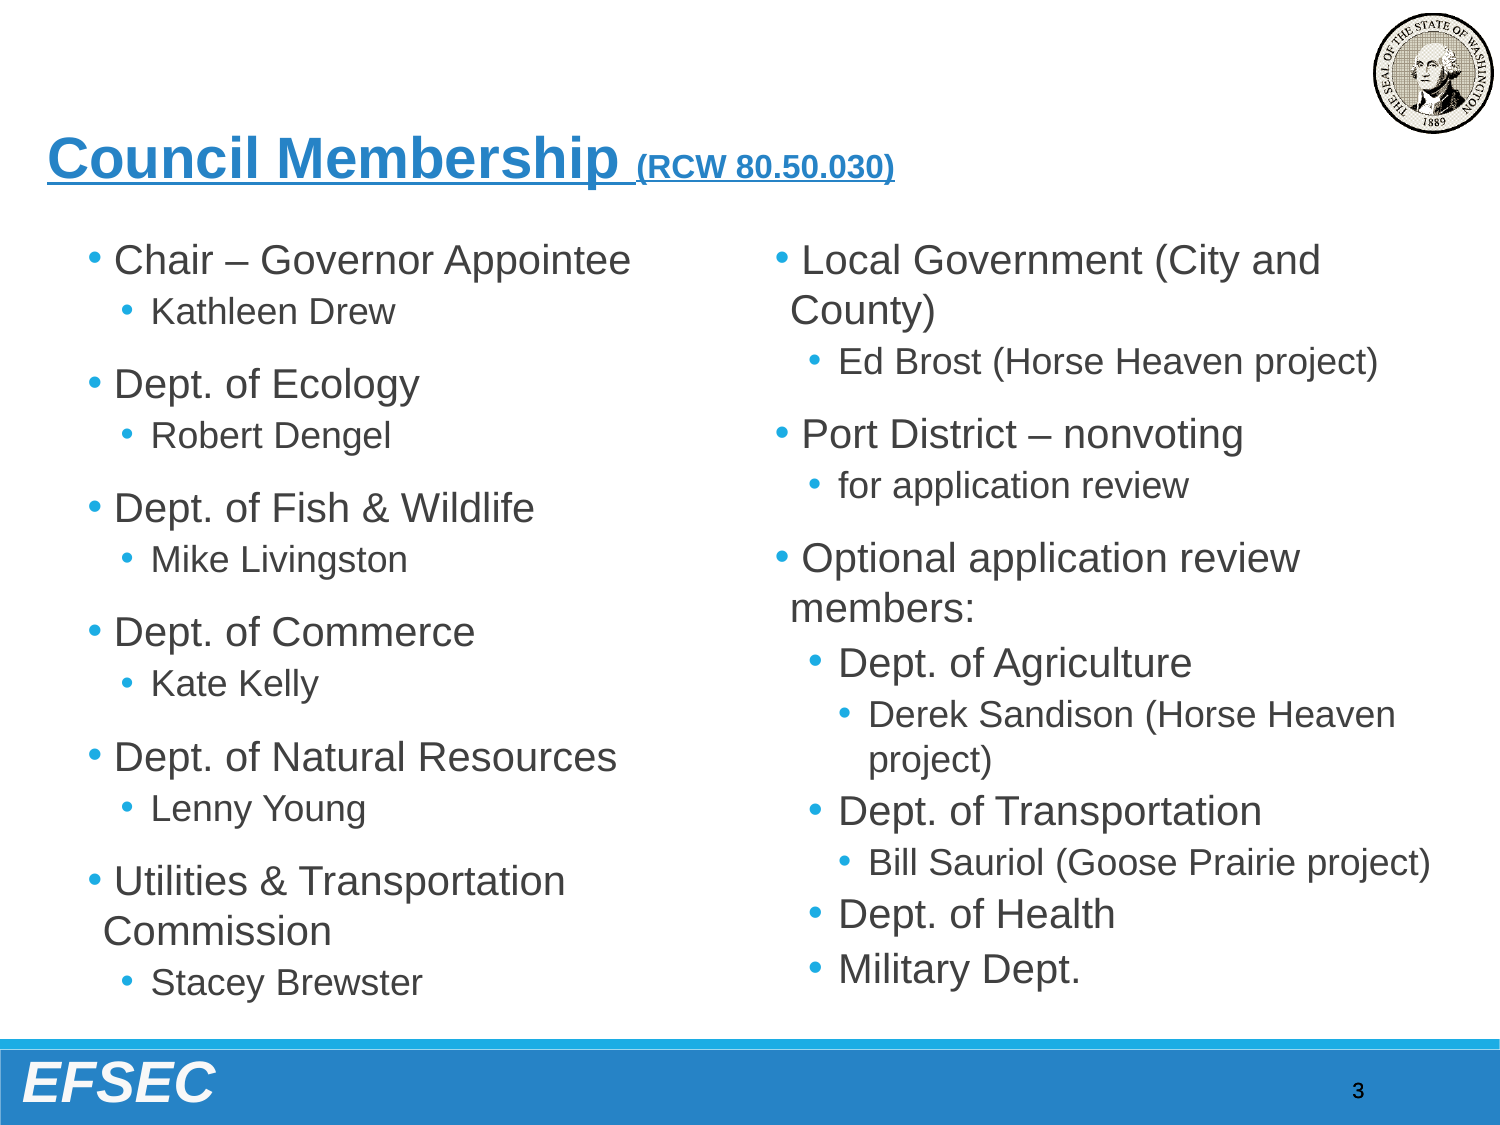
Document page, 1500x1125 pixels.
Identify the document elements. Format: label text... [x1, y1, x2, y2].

text_box Council Membership (RCW 80.50.030) [26, 109, 938, 201]
text_box EFSEC [0, 1033, 238, 1125]
picture [1367, 11, 1500, 139]
text_box Chair – Governor Appointee Kathleen Drew Dept. of Ecology Robert Dengel Dept. of Fish & Wildlife Mike Livingston Dept. of Commerce Kate Kelly Dept. of Natural Resources Lenny Young Utilities & Transportation Commission Stacey Brewster Local Government (City and County) Ed Brost (Horse Heaven project) Port District – nonvoting for application review Optional application review members: Dept. of Agriculture Derek Sandison (Horse Heaven project) Dept. of Transportation Bill Sauriol (Goose Prairie project) Dept. of Health Military Dept. [87, 224, 1463, 1050]
text_box 3 [1218, 1059, 1380, 1120]
